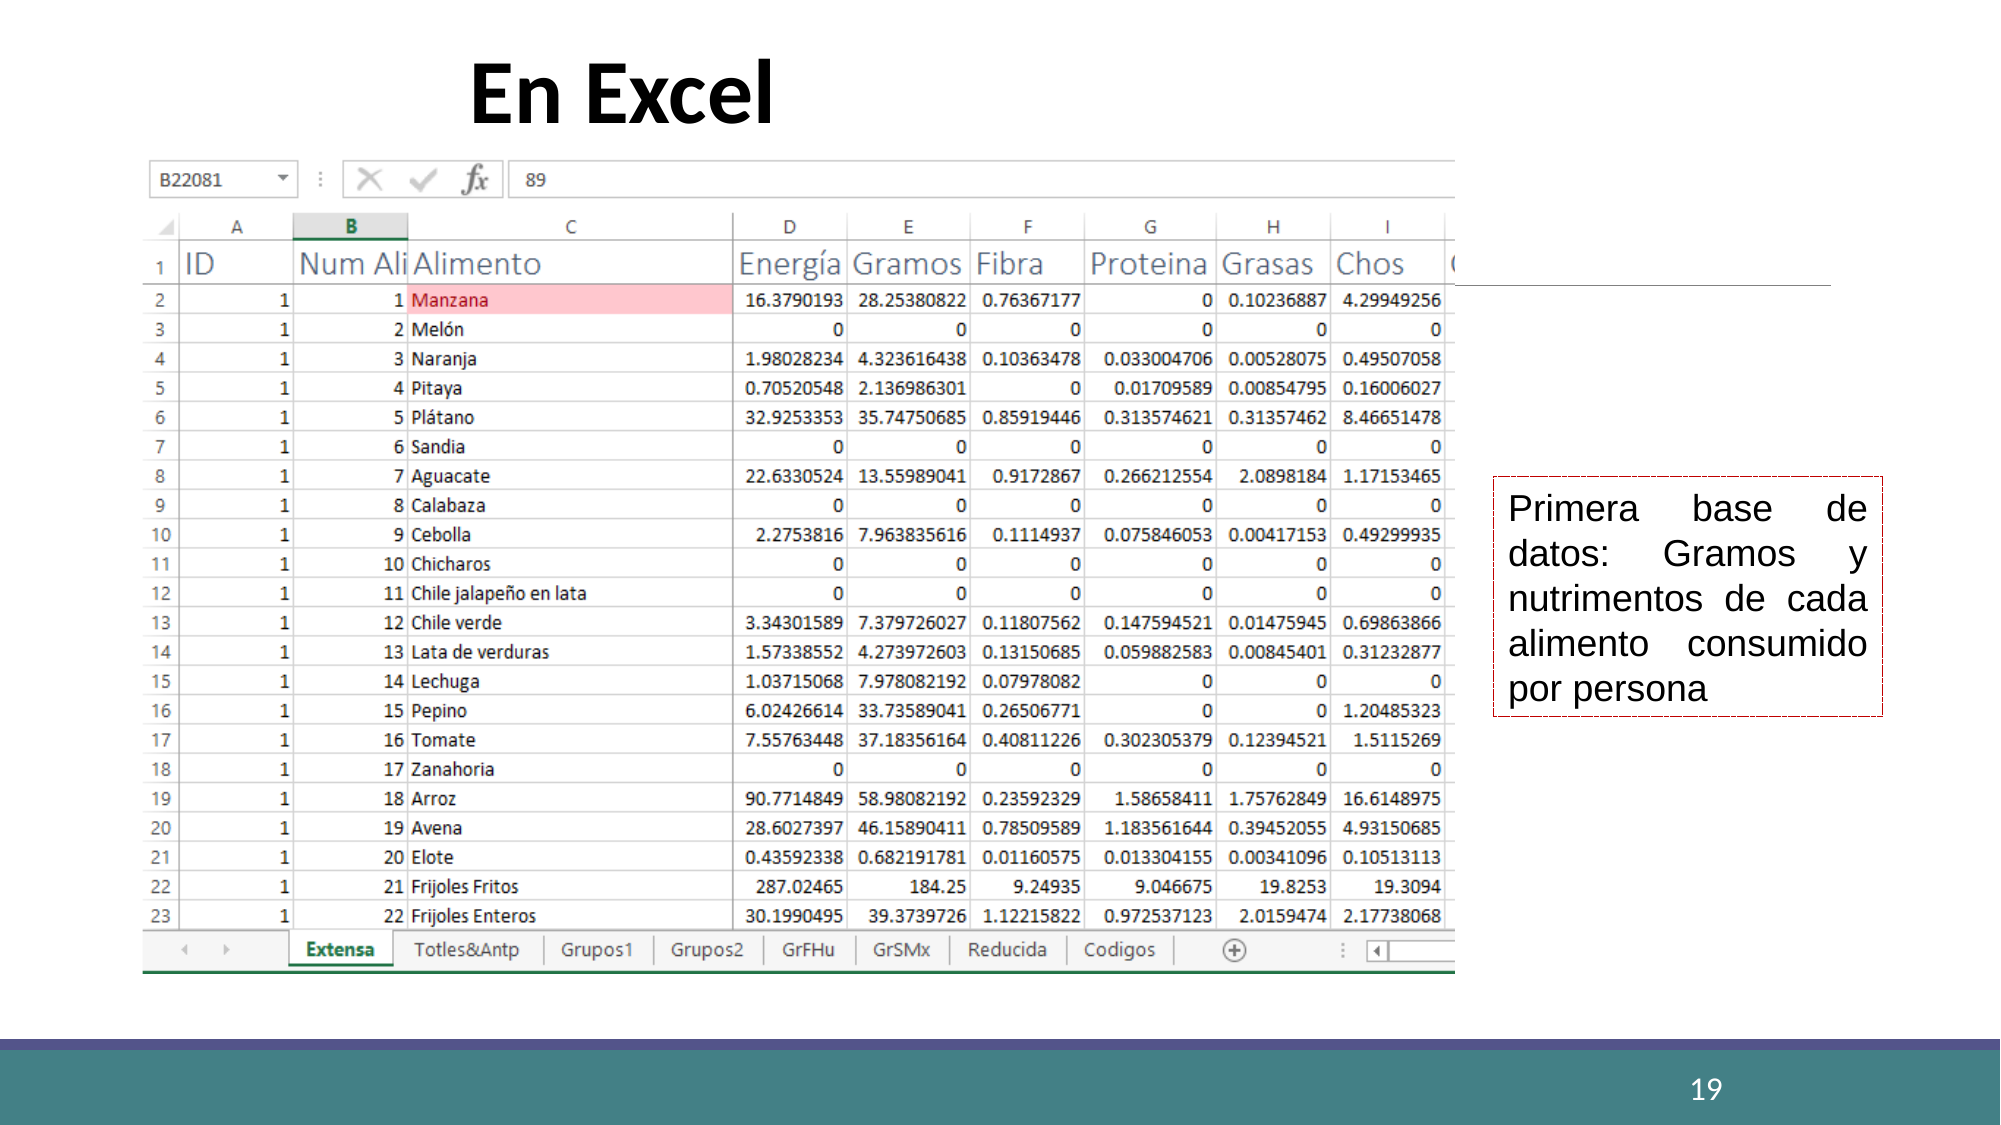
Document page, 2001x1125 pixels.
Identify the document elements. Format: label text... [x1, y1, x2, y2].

text_box En Excel [455, 24, 1455, 147]
picture [141, 150, 1456, 975]
text_box Primera base de datos: Gramos y nutrimentos de cada alimento consumido por persona [1493, 476, 1883, 717]
text_box 19 [1624, 1059, 1788, 1125]
